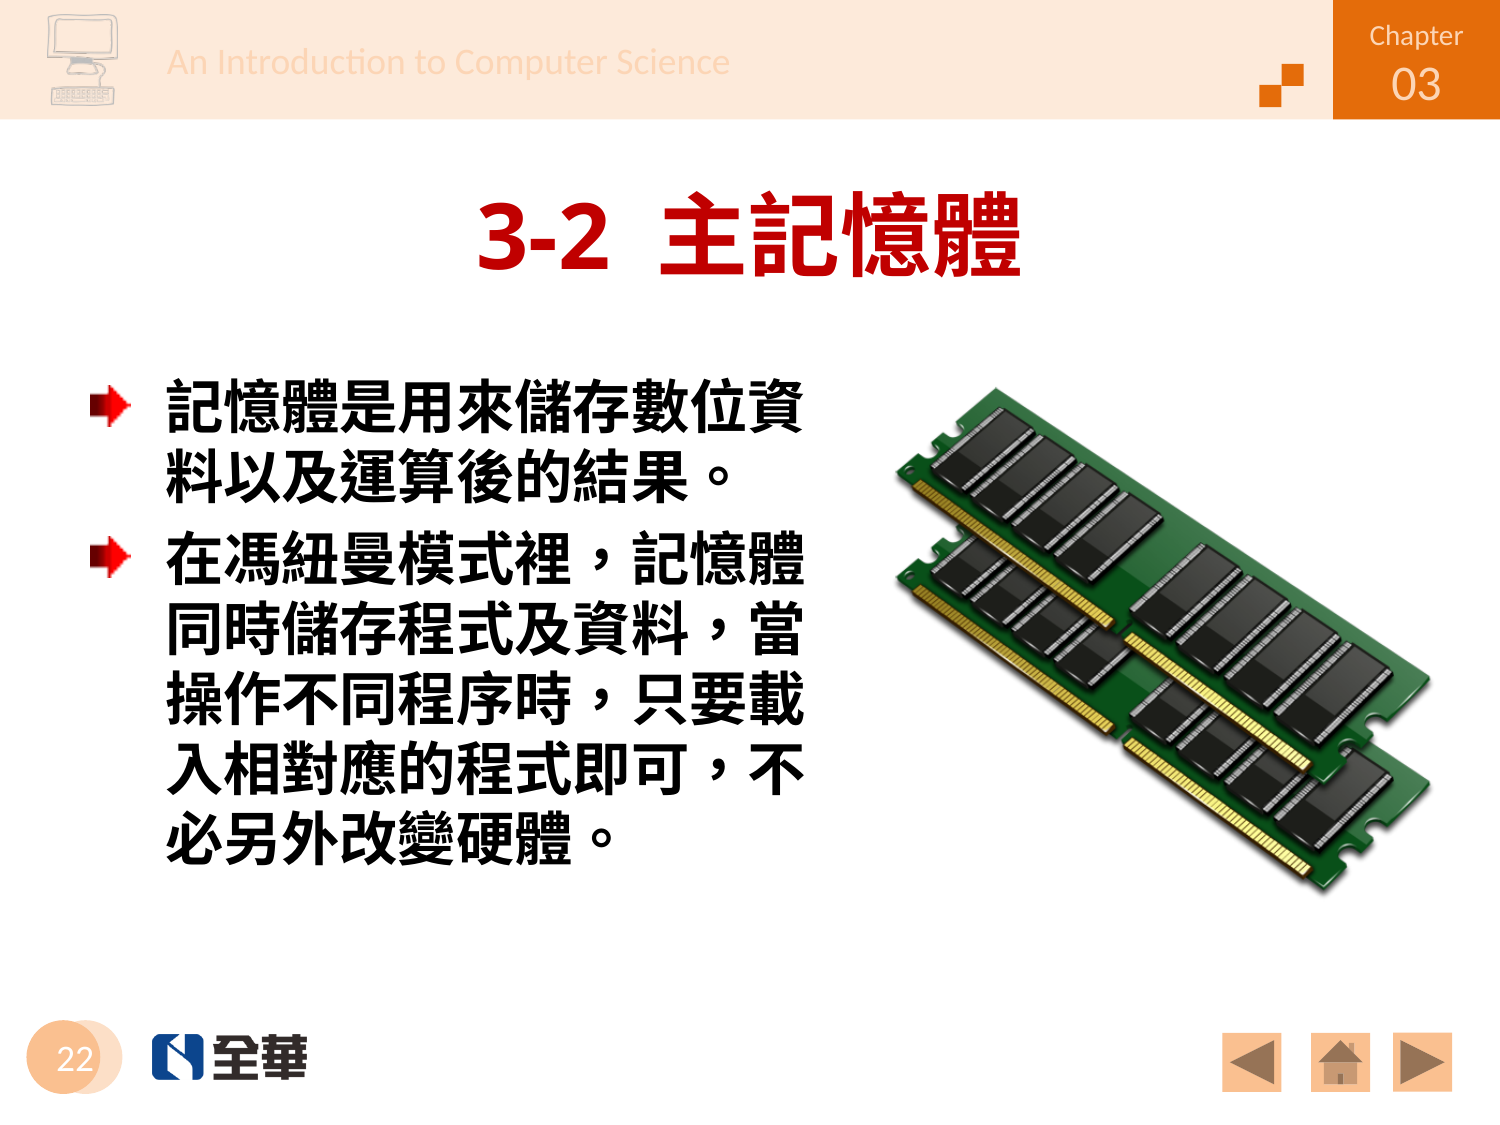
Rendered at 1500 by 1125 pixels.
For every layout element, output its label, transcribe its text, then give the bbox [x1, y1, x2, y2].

picture [152, 1034, 307, 1080]
picture [47, 14, 118, 106]
picture [889, 362, 1439, 911]
picture [90, 536, 131, 578]
list 記憶體是用來儲存數位資料以及運算後的結果。 在馮紐曼模式裡，記憶體同時儲存程式及資料，當操作不同程序時，只要載入相對應的程式即可，不必另外改變硬體。 [75, 363, 832, 1005]
title 3-2 主記憶體 [75, 138, 1425, 327]
picture [90, 385, 131, 427]
